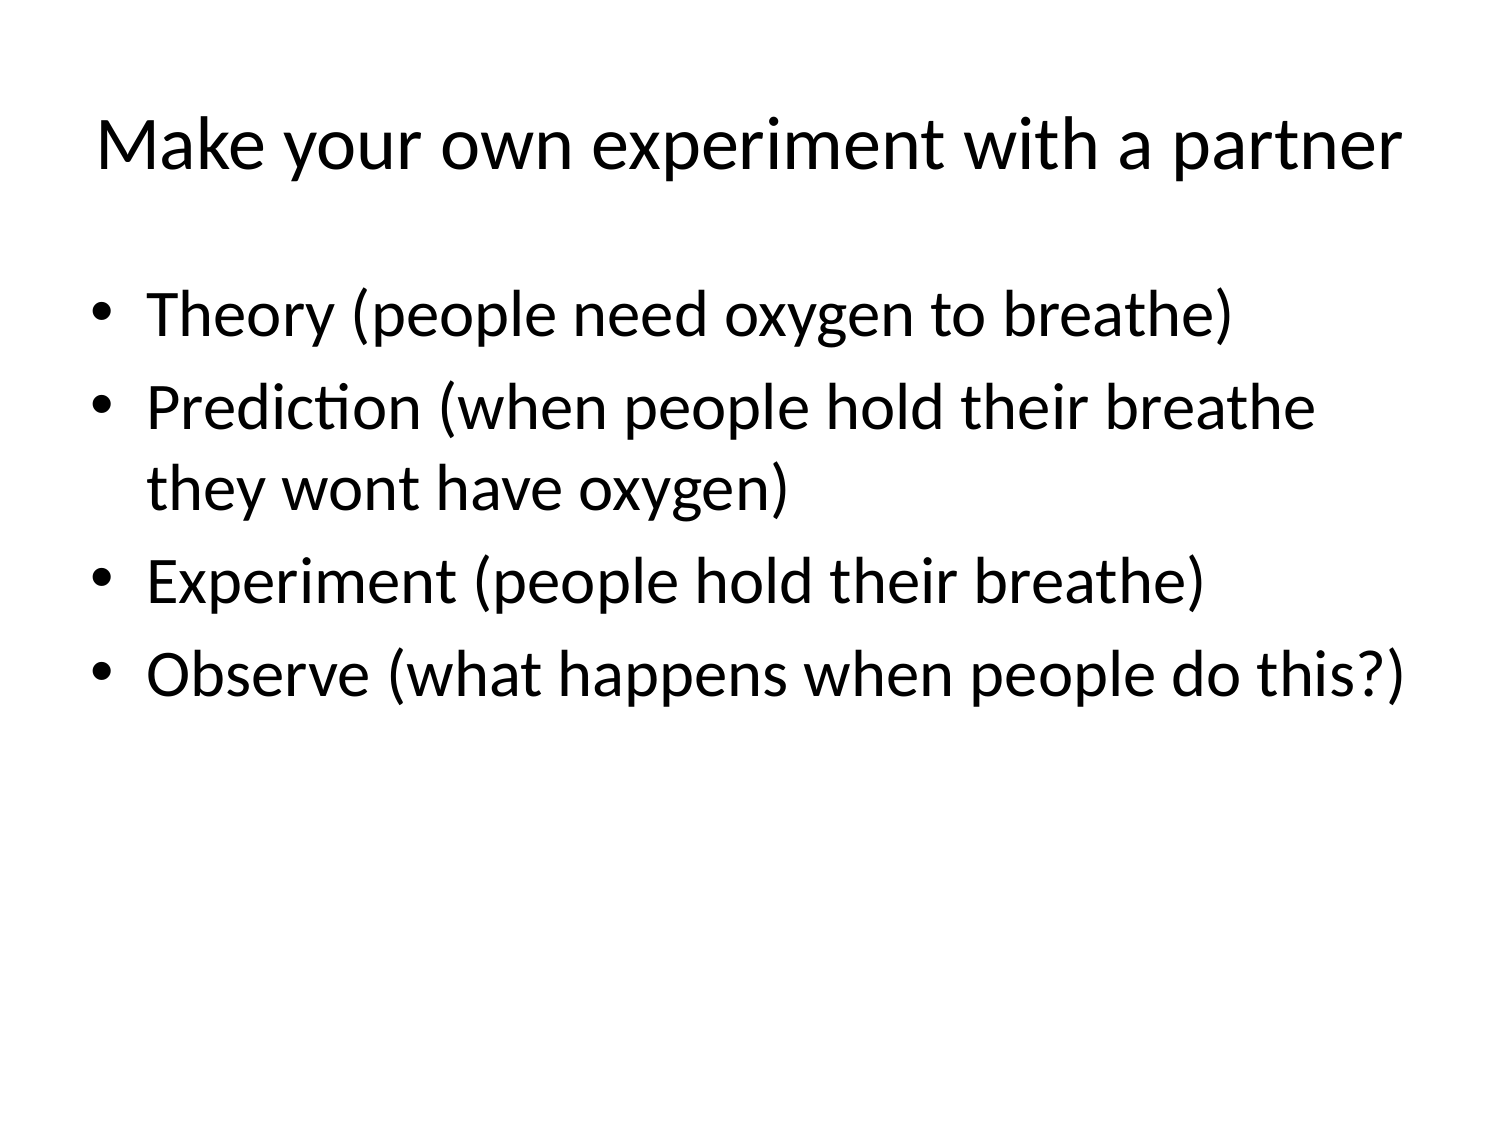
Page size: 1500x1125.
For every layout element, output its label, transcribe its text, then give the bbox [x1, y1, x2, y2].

list Theory (people need oxygen to breathe) Prediction (when people hold their breathe they wont have oxygen) Experiment (people hold their breathe) Observe (what happens when people do this?) [75, 262, 1425, 1005]
title Make your own experiment with a partner [75, 45, 1425, 233]
